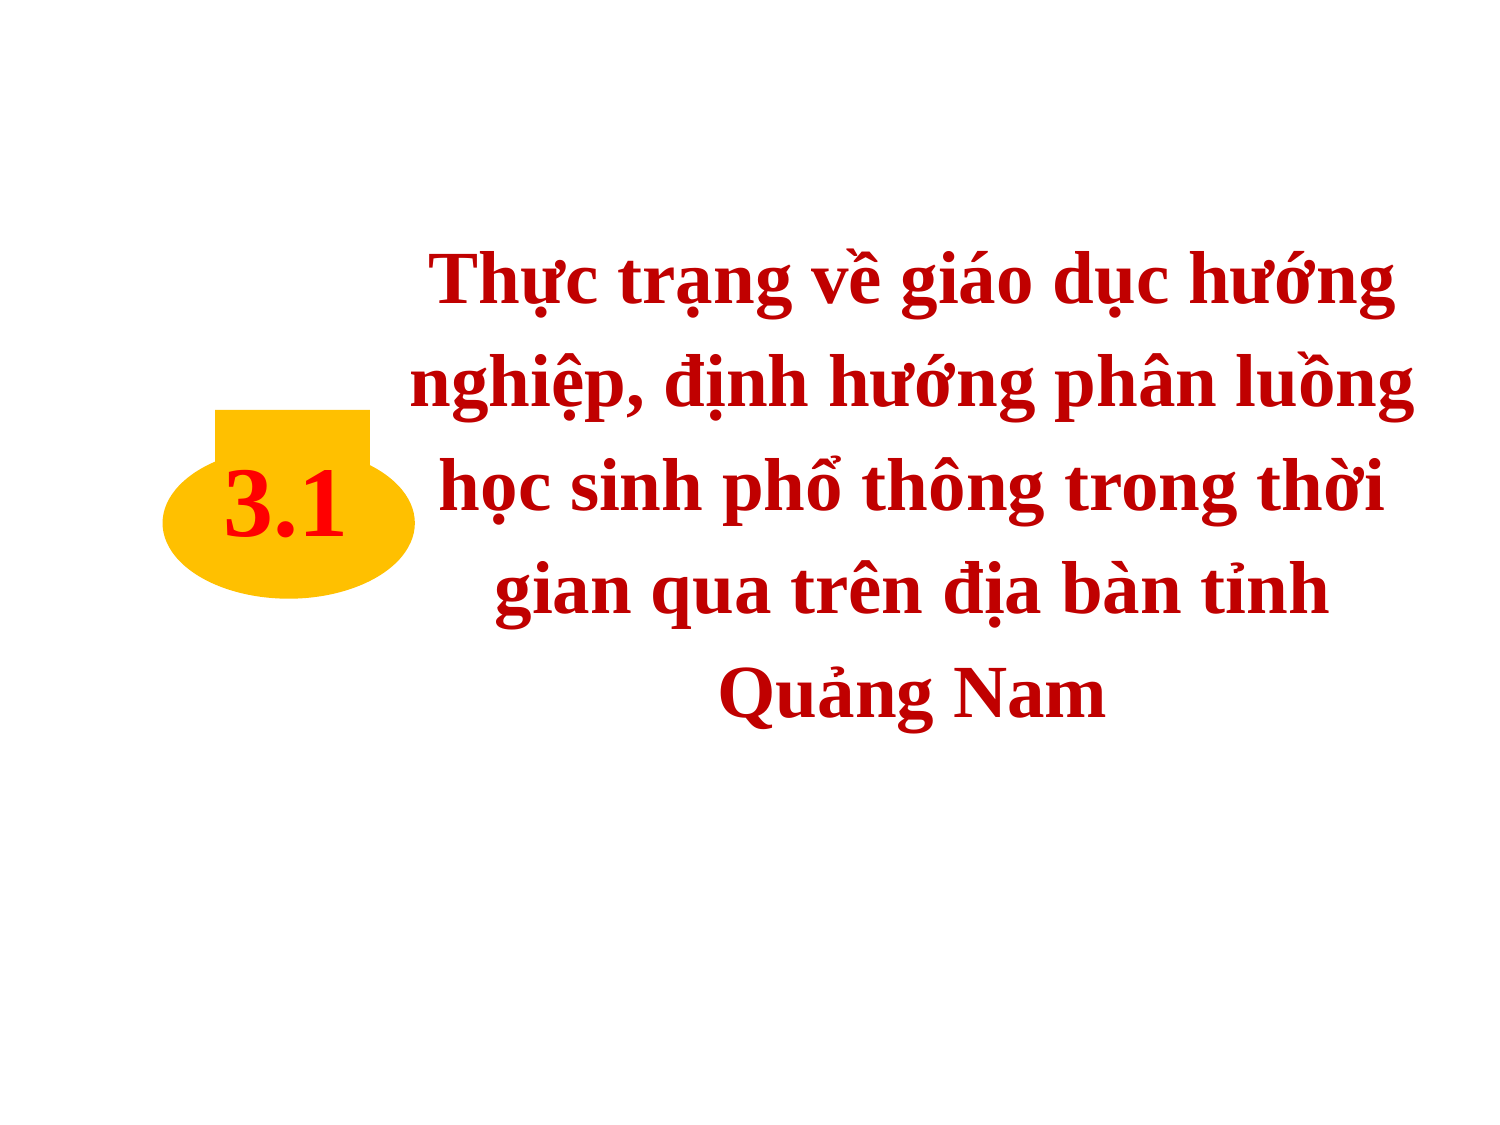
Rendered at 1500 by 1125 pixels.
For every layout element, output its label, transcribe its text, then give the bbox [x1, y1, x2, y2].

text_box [162, 409, 415, 599]
text_box Thực trạng về giáo dục hướng nghiệp, định hướng phân luồng học sinh phổ thông trong thời gian qua trên địa bàn tỉnh Quảng Nam [377, 204, 1448, 743]
